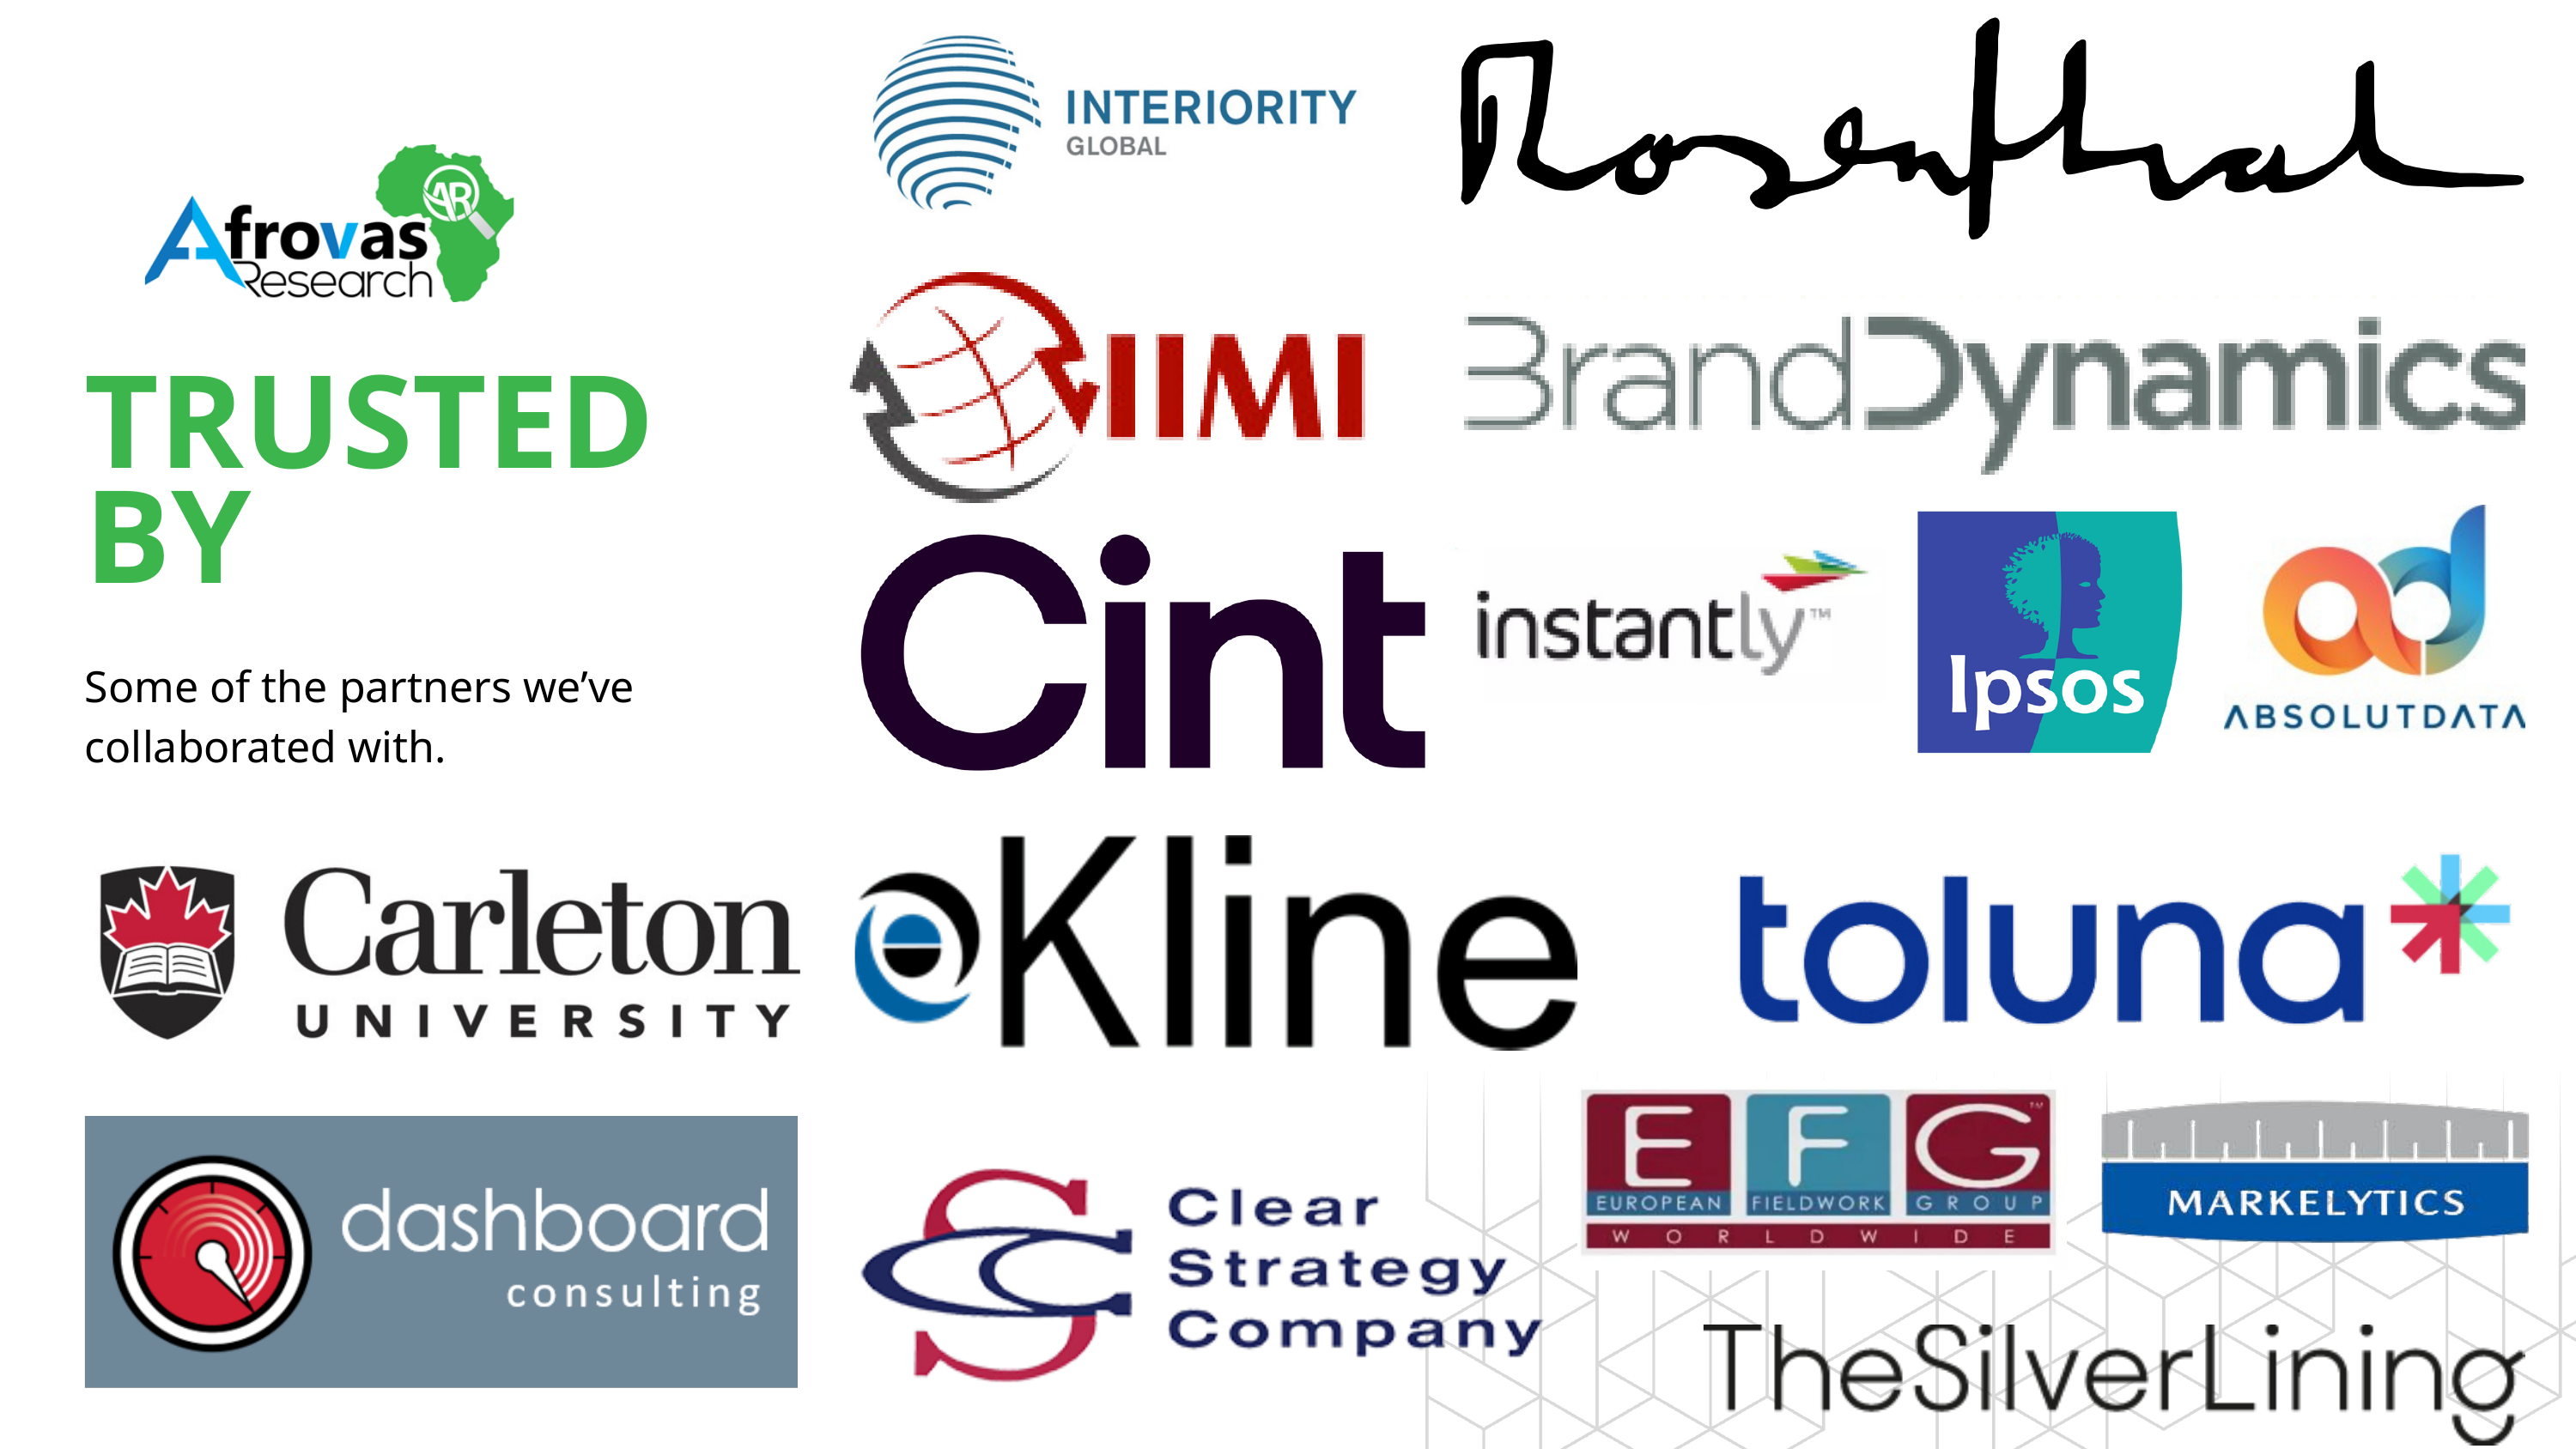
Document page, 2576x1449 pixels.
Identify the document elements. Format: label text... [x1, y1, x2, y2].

text_box TRUSTED BY [84, 379, 759, 609]
text_box [1442, 548, 1886, 703]
text_box [1577, 1080, 2067, 1270]
text_box [1460, 295, 2525, 480]
text_box [84, 835, 800, 1093]
text_box [1460, 17, 2525, 239]
text_box Some of the partners we’ve collaborated with. [84, 651, 703, 772]
text_box [2224, 505, 2525, 737]
text_box [1425, 1069, 2576, 1449]
text_box [854, 1162, 1550, 1392]
text_box [1726, 826, 2525, 1048]
text_box [854, 835, 1578, 1051]
text_box [2094, 1093, 2541, 1258]
text_box [144, 144, 514, 302]
text_box [1703, 1325, 2525, 1446]
text_box [1917, 509, 2183, 755]
text_box [849, 272, 1370, 503]
text_box [84, 1116, 798, 1392]
text_box [860, 534, 1426, 771]
text_box [849, 9, 1370, 239]
